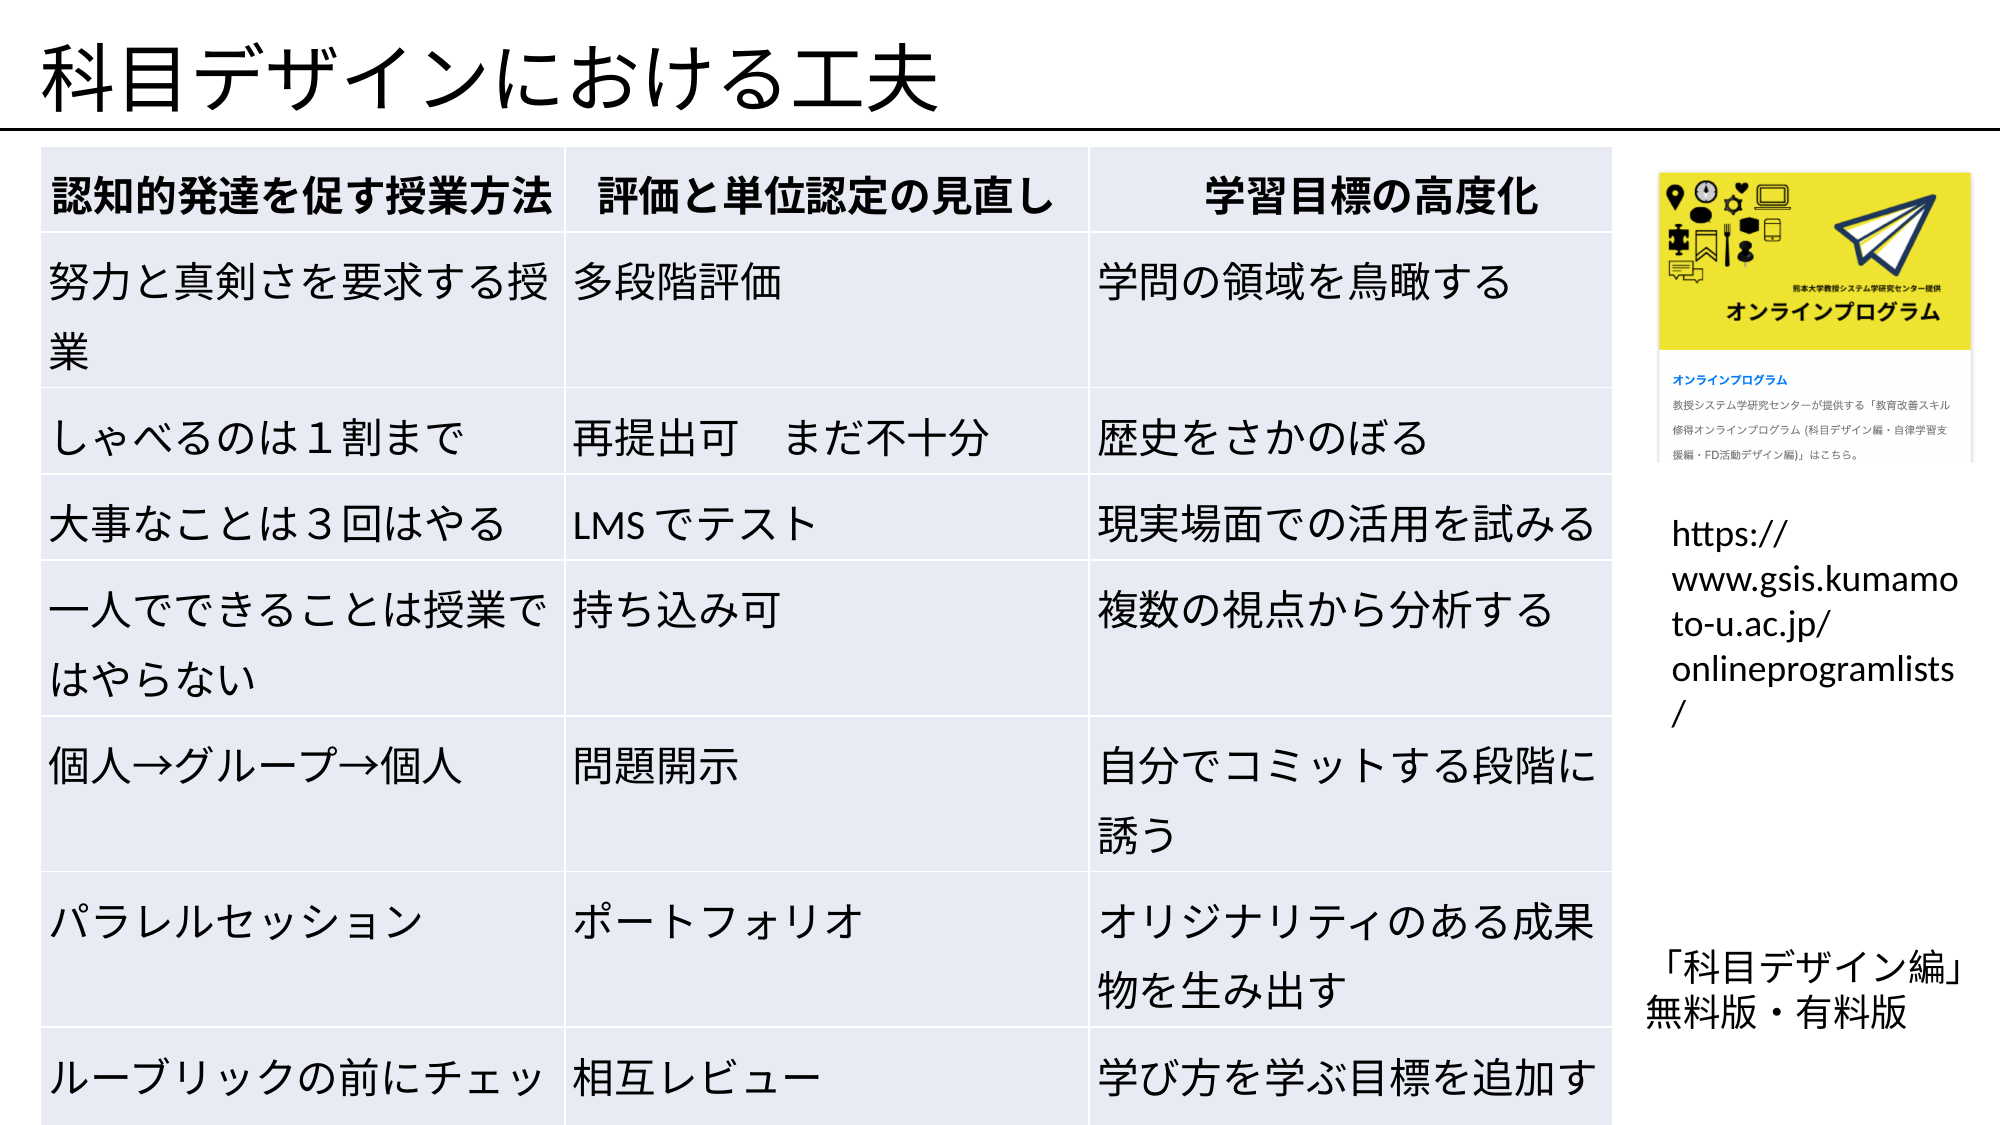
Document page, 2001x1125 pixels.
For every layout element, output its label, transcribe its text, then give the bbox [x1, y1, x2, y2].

text_box 「科目デザイン編」 無料版・有料版 [1630, 936, 1999, 1042]
table_cell LMSでテスト [566, 475, 1088, 559]
table_cell パラレルセッション [41, 872, 564, 1026]
table_cell 学び方を学ぶ目標を追加する [1090, 1028, 1612, 1125]
table_cell 一人でできることは授業ではやらない [41, 561, 564, 715]
table_header 認知的発達を促す授業方法 [41, 147, 564, 231]
title 科目デザインにおける工夫 [25, 0, 1975, 130]
table_header 学習目標の高度化 [1090, 147, 1612, 231]
table_cell しゃべるのは１割まで [41, 388, 564, 473]
table_cell 複数の視点から分析する [1090, 561, 1612, 715]
table_cell 再提出可 まだ不十分 [566, 388, 1088, 473]
table_cell 個人→グループ→個人 [41, 717, 564, 871]
table_cell 現実場面での活用を試みる [1090, 475, 1612, 559]
table_cell ポートフォリオ [566, 872, 1088, 1026]
table_cell オリジナリティのある成果物を生み出す [1090, 872, 1612, 1026]
table_cell ルーブリックの前にチェックリスト [41, 1028, 564, 1125]
table_cell 学問の領域を鳥瞰する [1090, 233, 1612, 387]
table_cell 持ち込み可 [566, 561, 1088, 715]
table_cell 歴史をさかのぼる [1090, 388, 1612, 473]
table_cell 自分でコミットする段階に誘う [1090, 717, 1612, 871]
table_cell 努力と真剣さを要求する授業 [41, 233, 564, 387]
picture [1656, 169, 1975, 463]
text_box https://www.gsis.kumamoto-u.ac.jp/onlineprogramlists/ [1656, 501, 1975, 742]
table_cell 大事なことは３回はやる [41, 475, 564, 559]
table_header 評価と単位認定の見直し [566, 147, 1088, 231]
table_cell 問題開示 [566, 717, 1088, 871]
table_cell 相互レビュー [566, 1028, 1088, 1125]
table_cell 多段階評価 [566, 233, 1088, 387]
